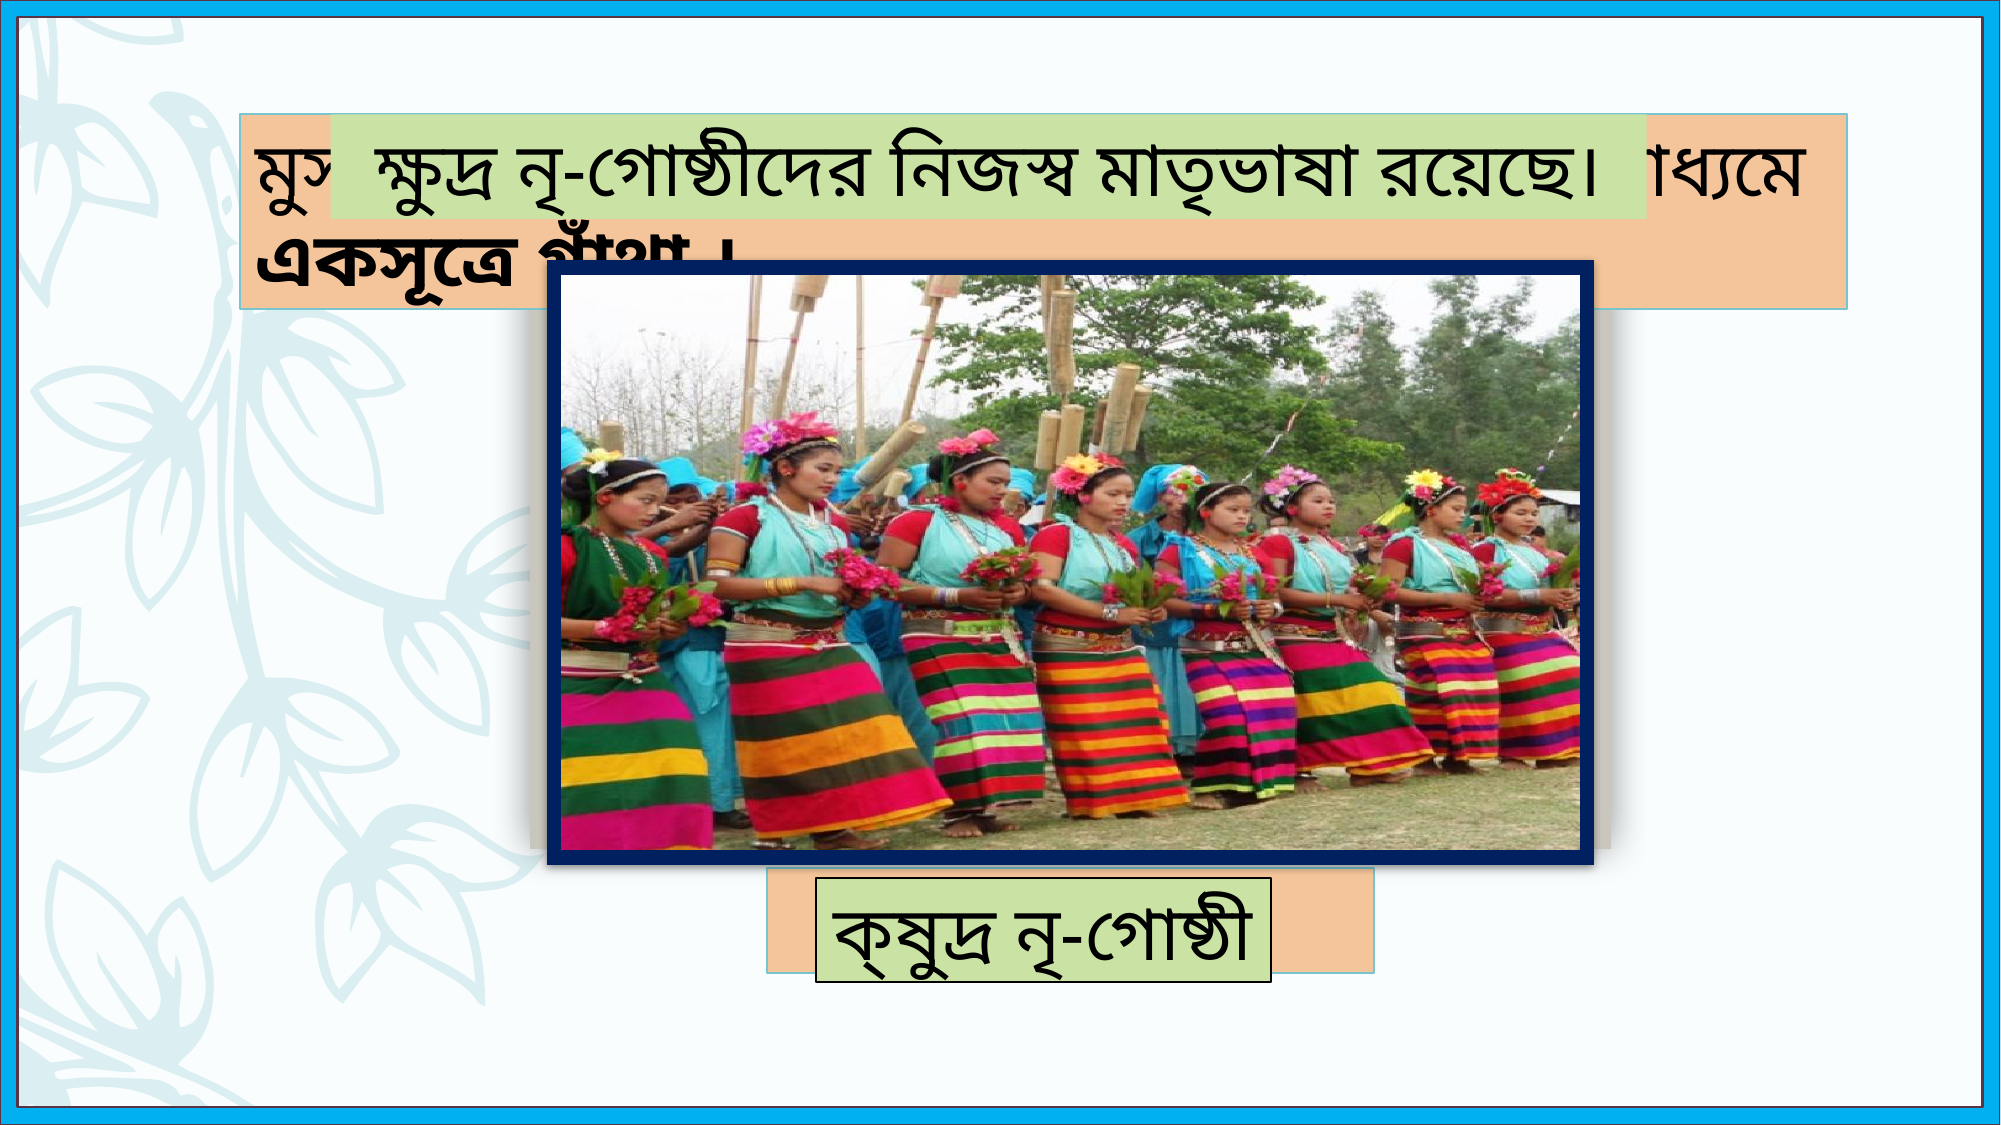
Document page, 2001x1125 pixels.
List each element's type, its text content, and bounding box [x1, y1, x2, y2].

text_box বাংলা ভাষা [766, 874, 1375, 974]
text_box ক্ষুদ্র নৃ-গোষ্ঠী [815, 877, 1272, 983]
text_box ক্ষুদ্র নৃ-গোষ্ঠীদের নিজস্ব মাতৃভাষা রয়েছে। [330, 114, 1647, 219]
text_box মুসলিম,হিন্দু,বৌদ্ধ,খ্রিষ্টান, সবাই বাংলা ভাষার মাধ্যমে একসূত্রে গাঁথা । [239, 113, 1848, 310]
picture [561, 274, 1581, 851]
